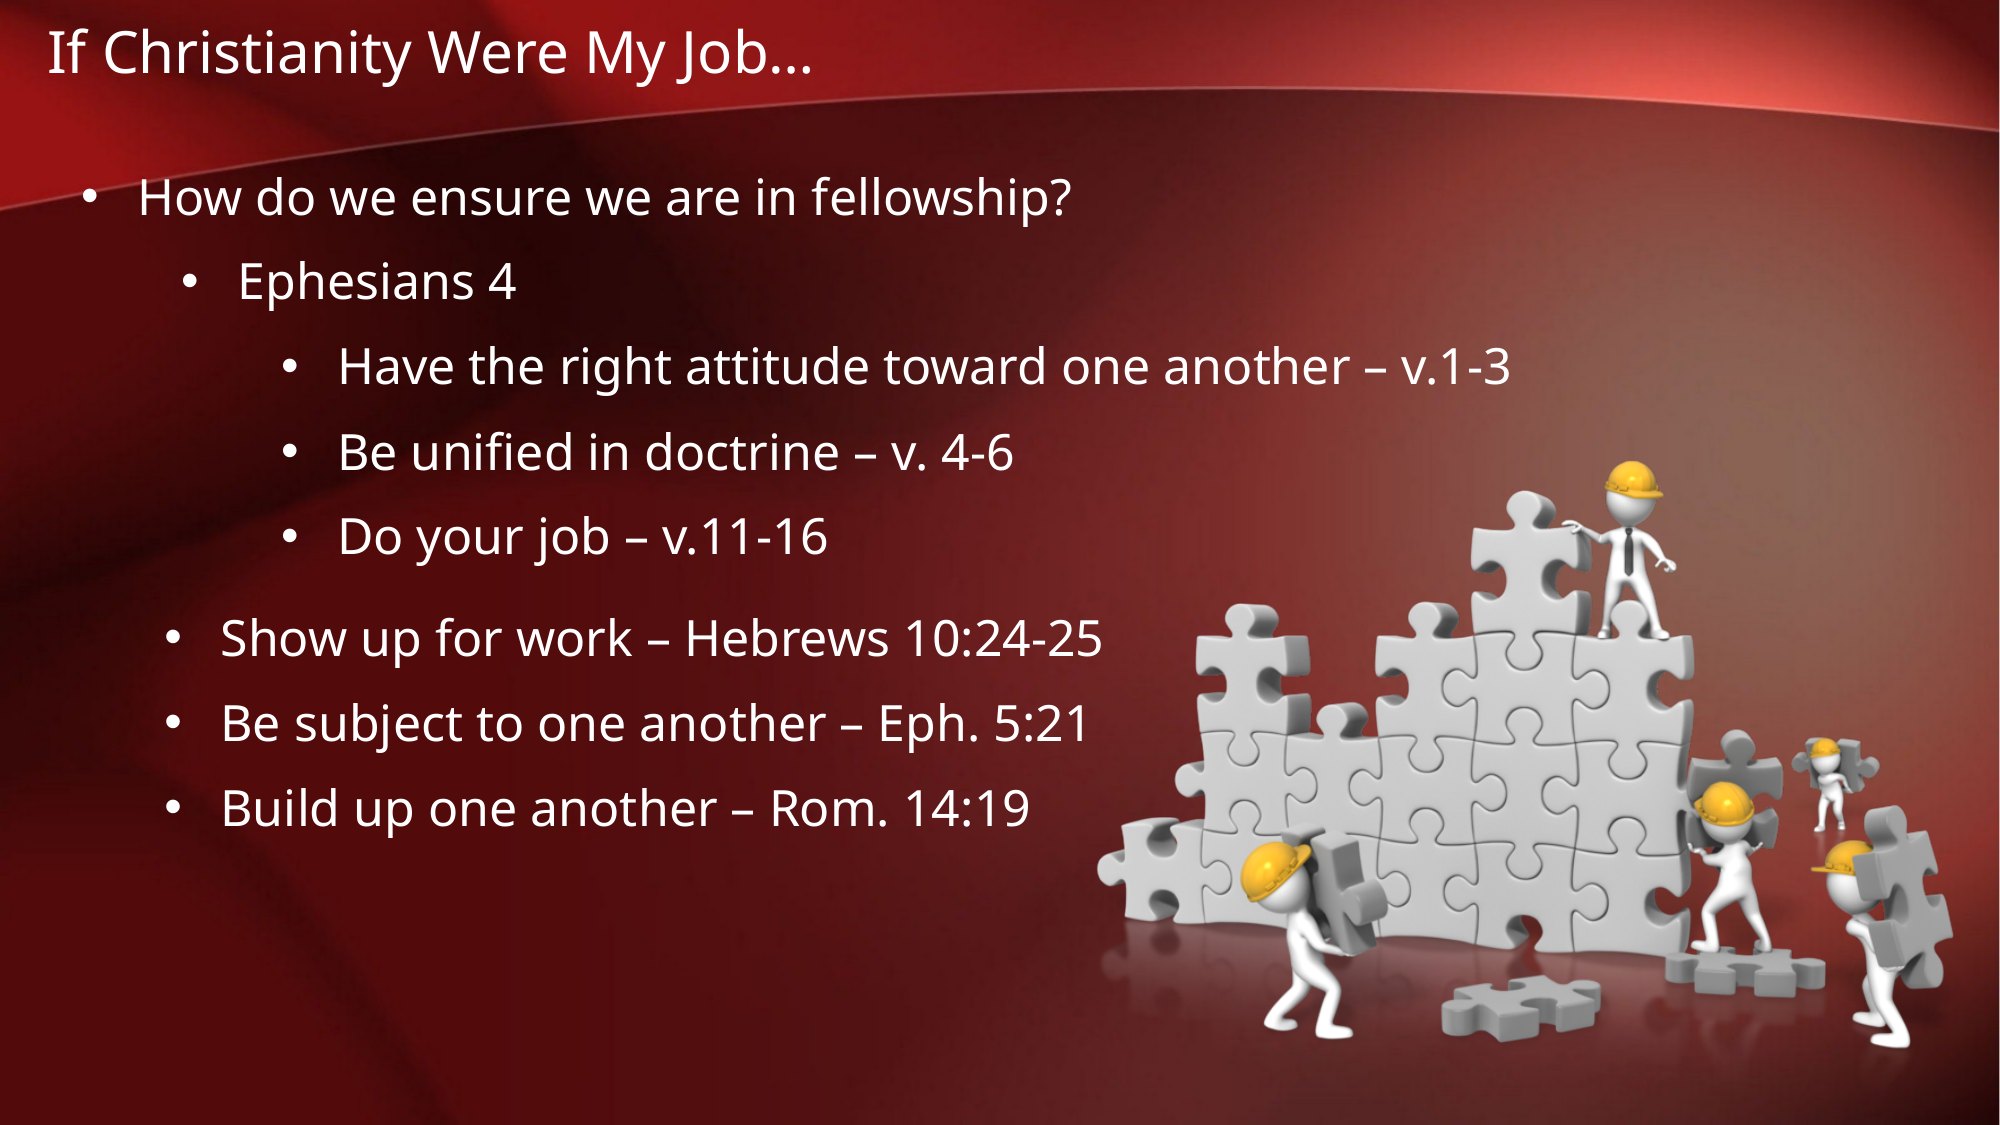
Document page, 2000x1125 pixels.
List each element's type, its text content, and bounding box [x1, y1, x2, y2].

text_box How do we ensure we are in fellowship? Ephesians 4 Have the right attitude toward one another – v.1-3 Be unified in doctrine – v. 4-6 Do your job – v.11-16 [0, 157, 1607, 573]
picture [0, 0, 2000, 1125]
text_box Show up for work – Hebrews 10:24-25 Be subject to one another – Eph. 5:21 Build up one another – Rom. 14:19 [49, 599, 1074, 844]
text_box If Christianity Were My Job… [32, 7, 830, 93]
